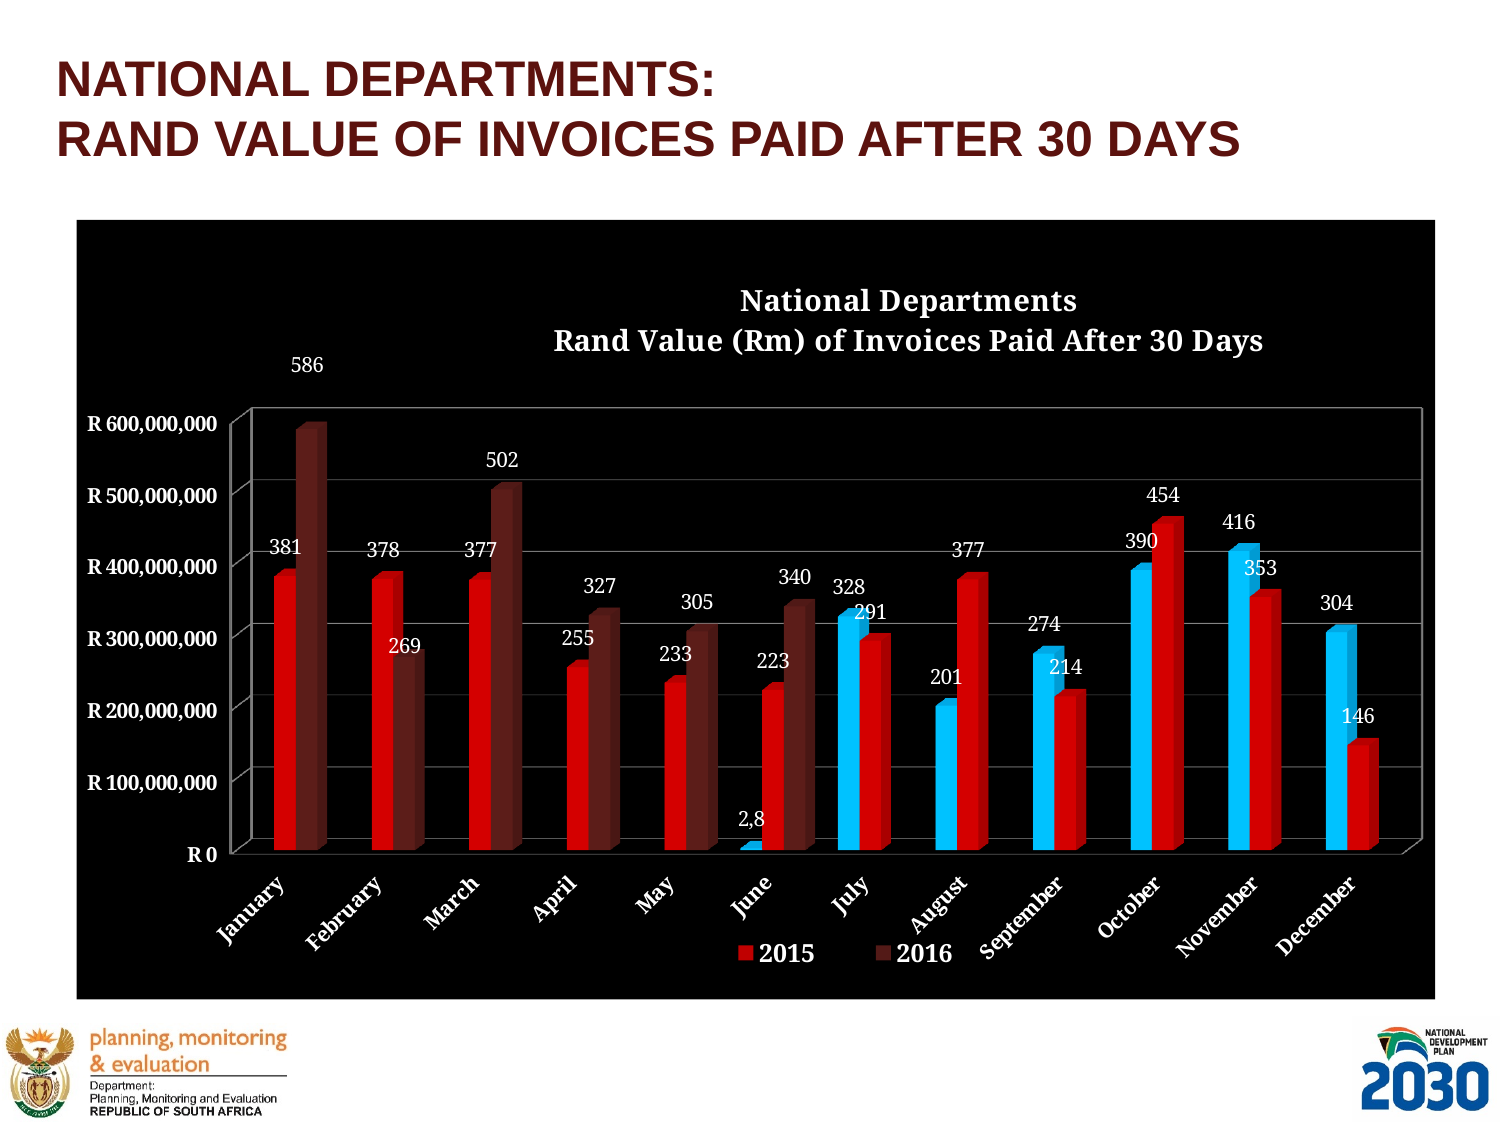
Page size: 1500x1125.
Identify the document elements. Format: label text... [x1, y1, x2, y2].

picture [2, 1023, 292, 1122]
chart [76, 219, 1436, 1000]
picture [1352, 1016, 1500, 1122]
title NATIONAL DEPARTMENTS: RAND VALUE OF INVOICES PAID AFTER 30 DAYS [41, 29, 1471, 184]
